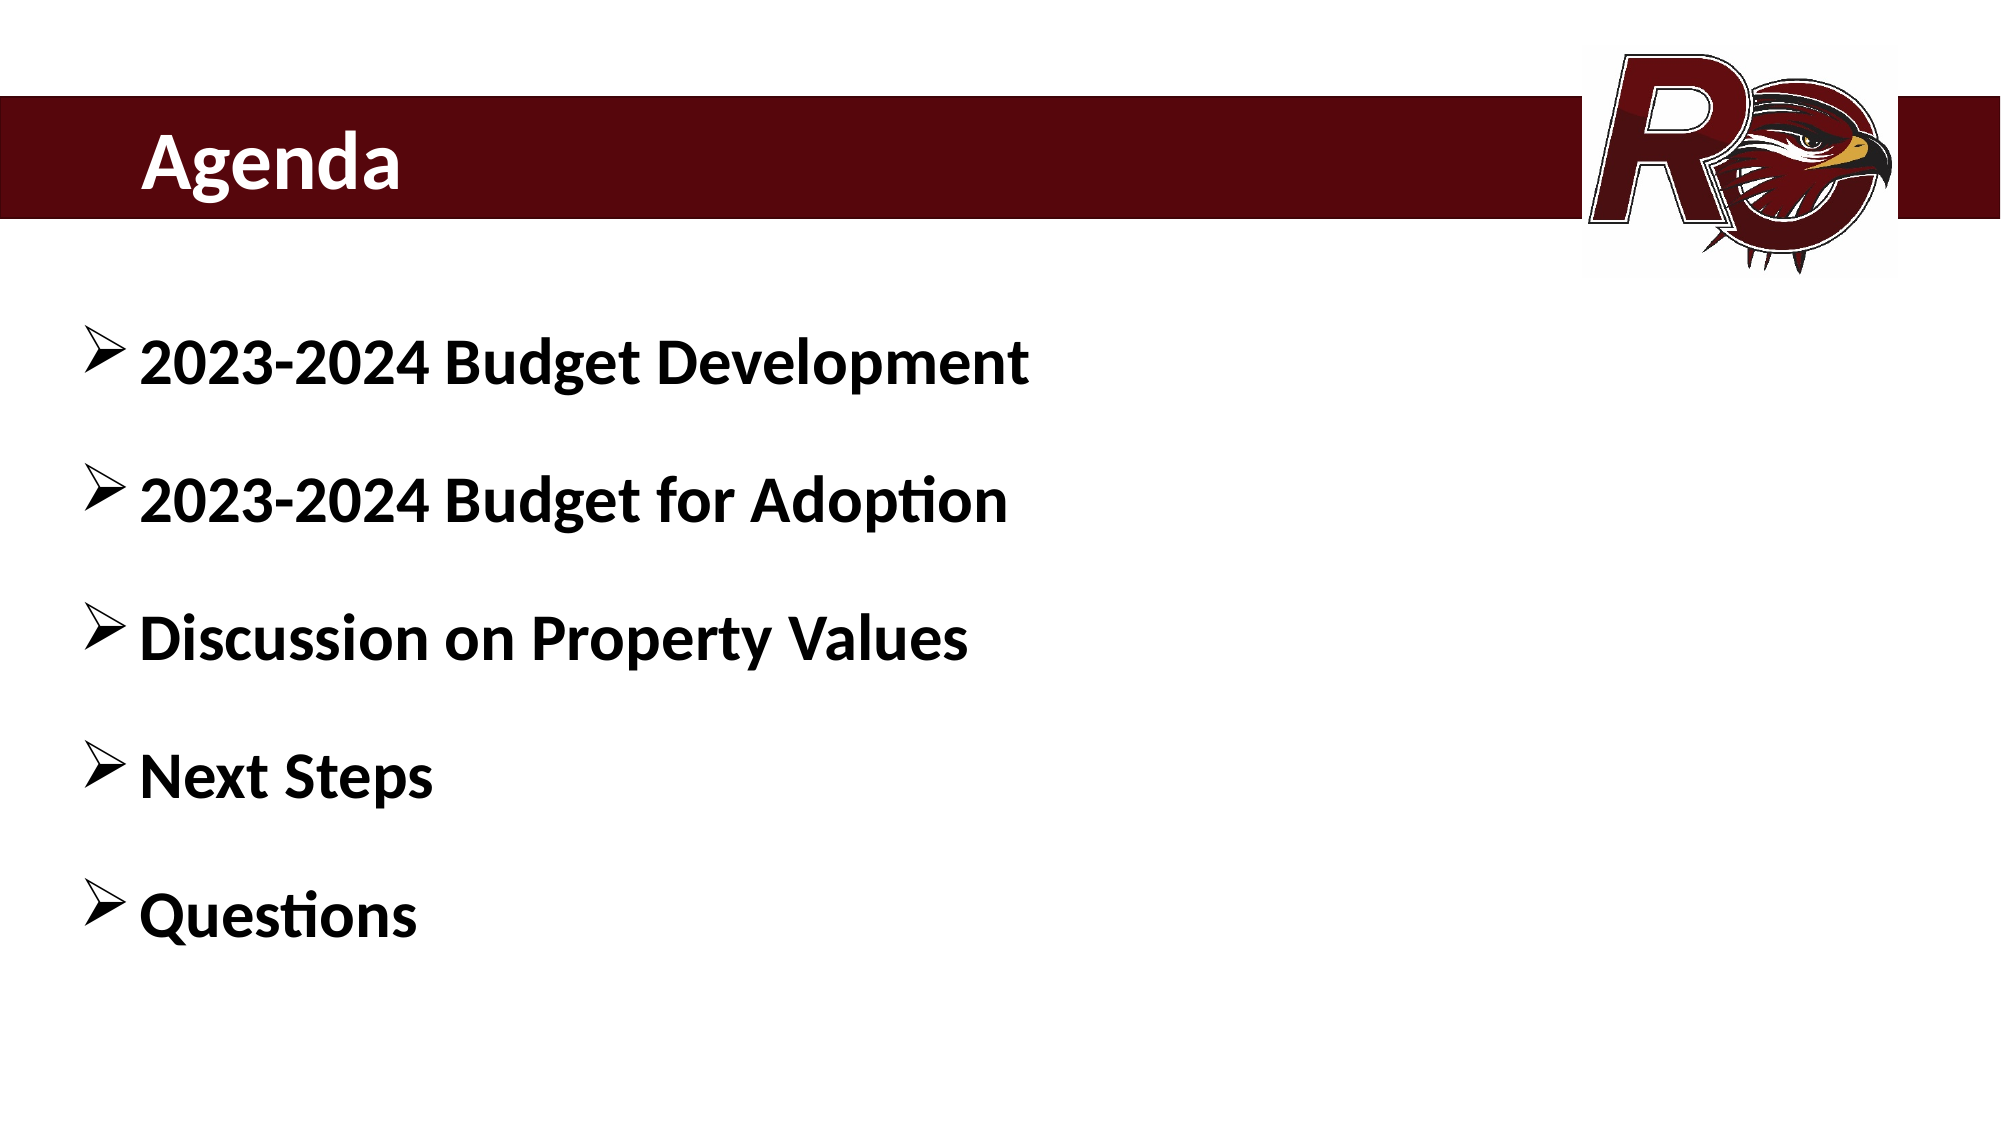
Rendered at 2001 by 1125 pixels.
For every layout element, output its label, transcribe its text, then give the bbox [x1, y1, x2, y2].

text_box Agenda [126, 99, 1522, 215]
picture [1582, 45, 1898, 278]
text_box 2023-2024 Budget Development 2023-2024 Budget for Adoption Discussion on Property Values Next Steps Questions [64, 310, 1935, 958]
